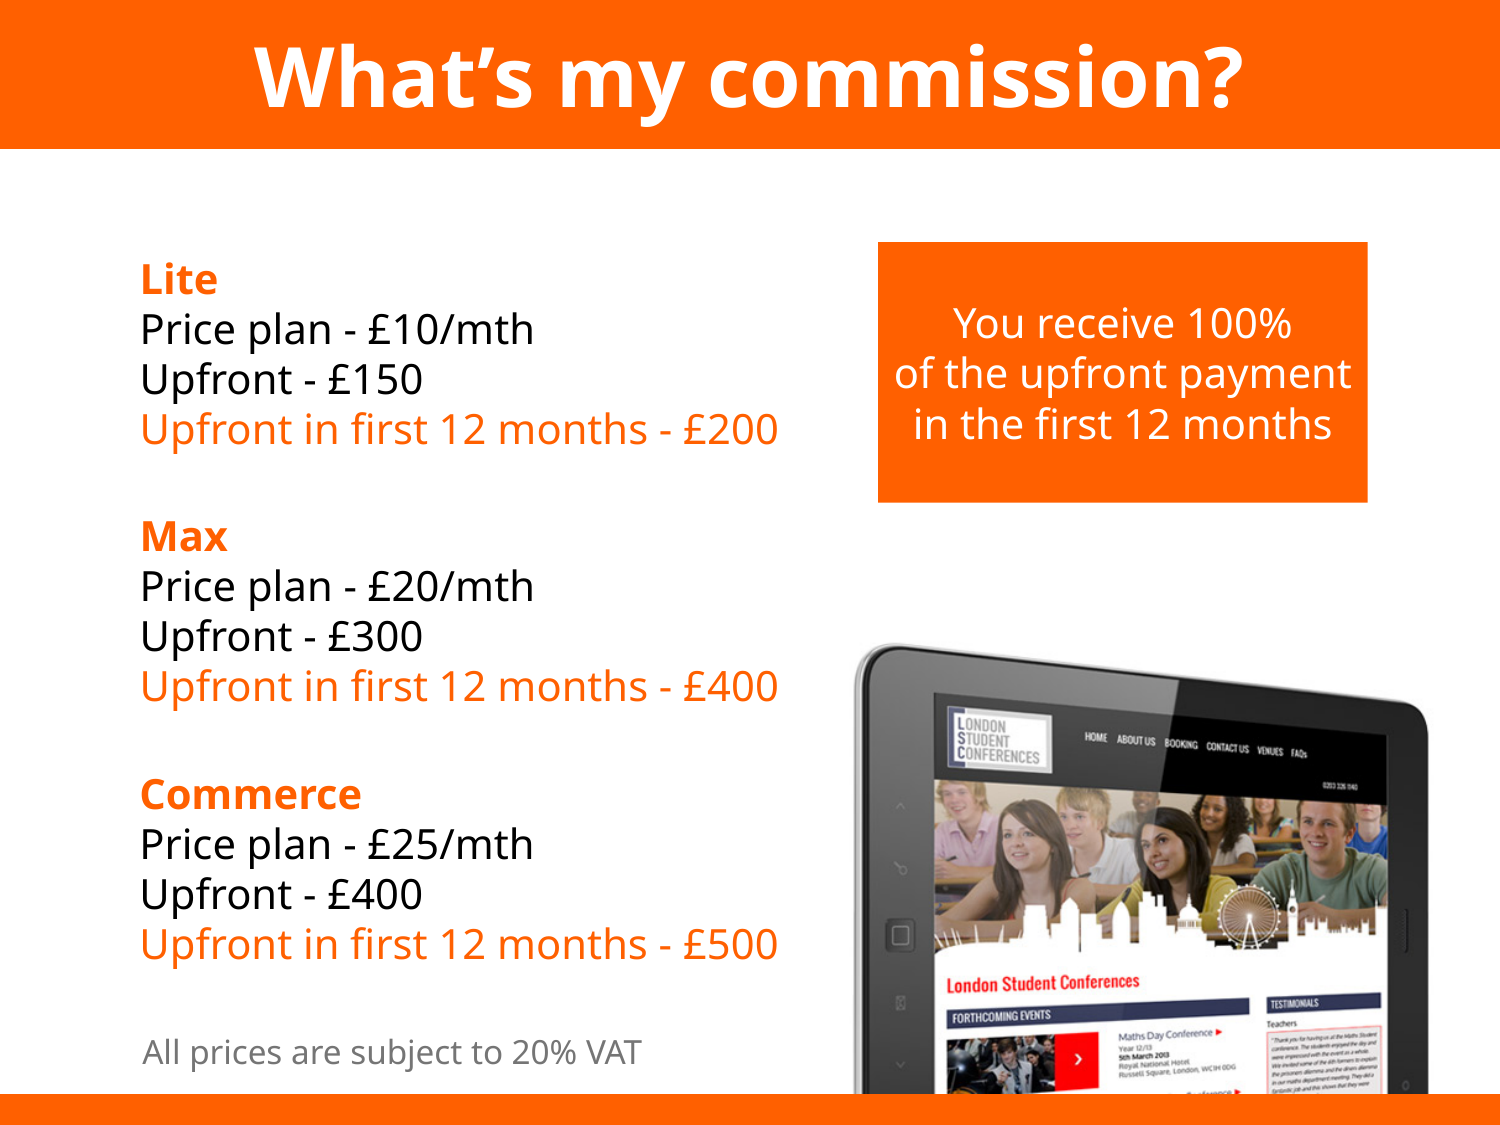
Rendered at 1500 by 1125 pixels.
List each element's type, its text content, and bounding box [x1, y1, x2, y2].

text_box Max Price plan - £20/mth Upfront - £300 Upfront in first 12 months - £400 [124, 502, 808, 760]
picture [761, 613, 1452, 1095]
text_box You receive 100% of the upfront payment in the first 12 months [876, 240, 1370, 505]
text_box Lite Price plan - £10/mth Upfront - £150 Upfront in first 12 months - £200 [124, 245, 822, 461]
text_box Commerce Price plan - £25/mth Upfront - £400 Upfront in first 12 months - £500 [124, 760, 756, 1025]
text_box [0, 1092, 1500, 1125]
text_box What’s my commission? [0, 0, 1500, 151]
text_box All prices are subject to 20% VAT [0, 1024, 756, 1079]
